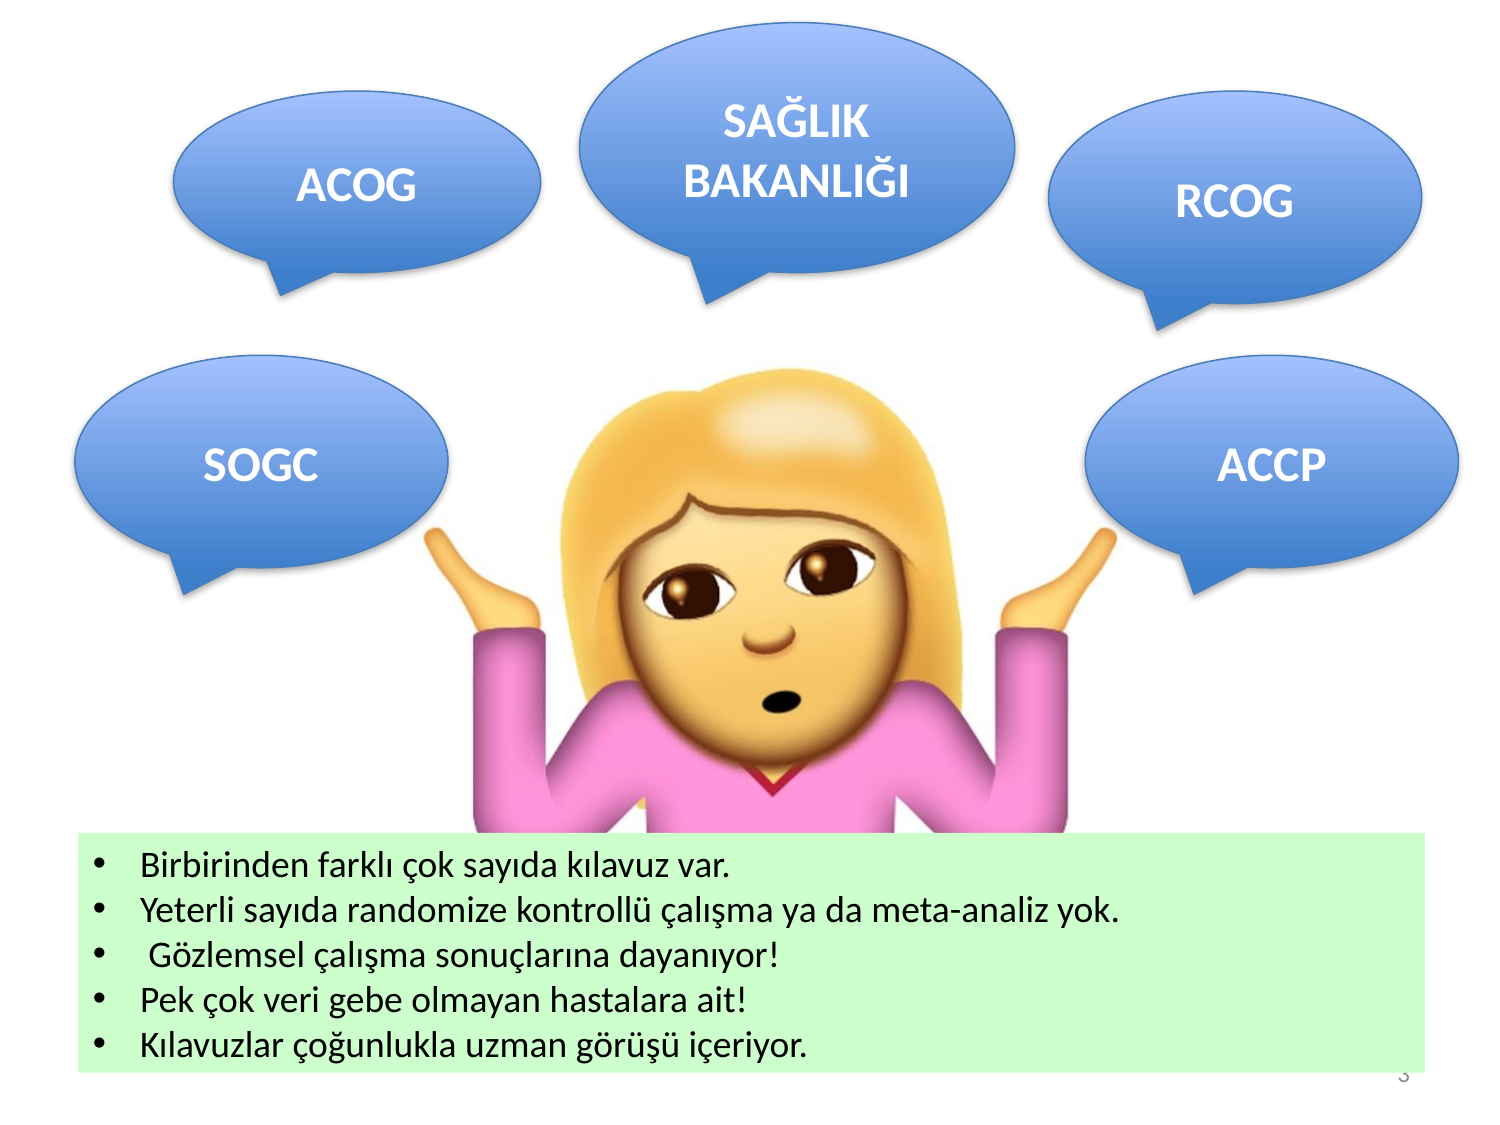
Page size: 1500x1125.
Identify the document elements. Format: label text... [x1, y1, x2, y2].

text_box ACOG [172, 90, 542, 297]
text_box ACCP [1164, 354, 1460, 596]
text_box Birbirinden farklı çok sayıda kılavuz var. Yeterli sayıda randomize kontrollü çalışma ya da meta-analiz yok. Gözlemsel çalışma sonuçlarına dayanıyor! Pek çok veri gebe olmayan hastalara ait! Kılavuzlar çoğunlukla uzman görüşü içeriyor. [78, 832, 1425, 1073]
text_box SAĞLIK BAKANLIĞI [578, 21, 1016, 305]
slide_number 3 [1074, 1042, 1425, 1103]
text_box SOGC [74, 354, 380, 596]
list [385, 332, 1160, 955]
text_box RCOG [1047, 90, 1423, 331]
